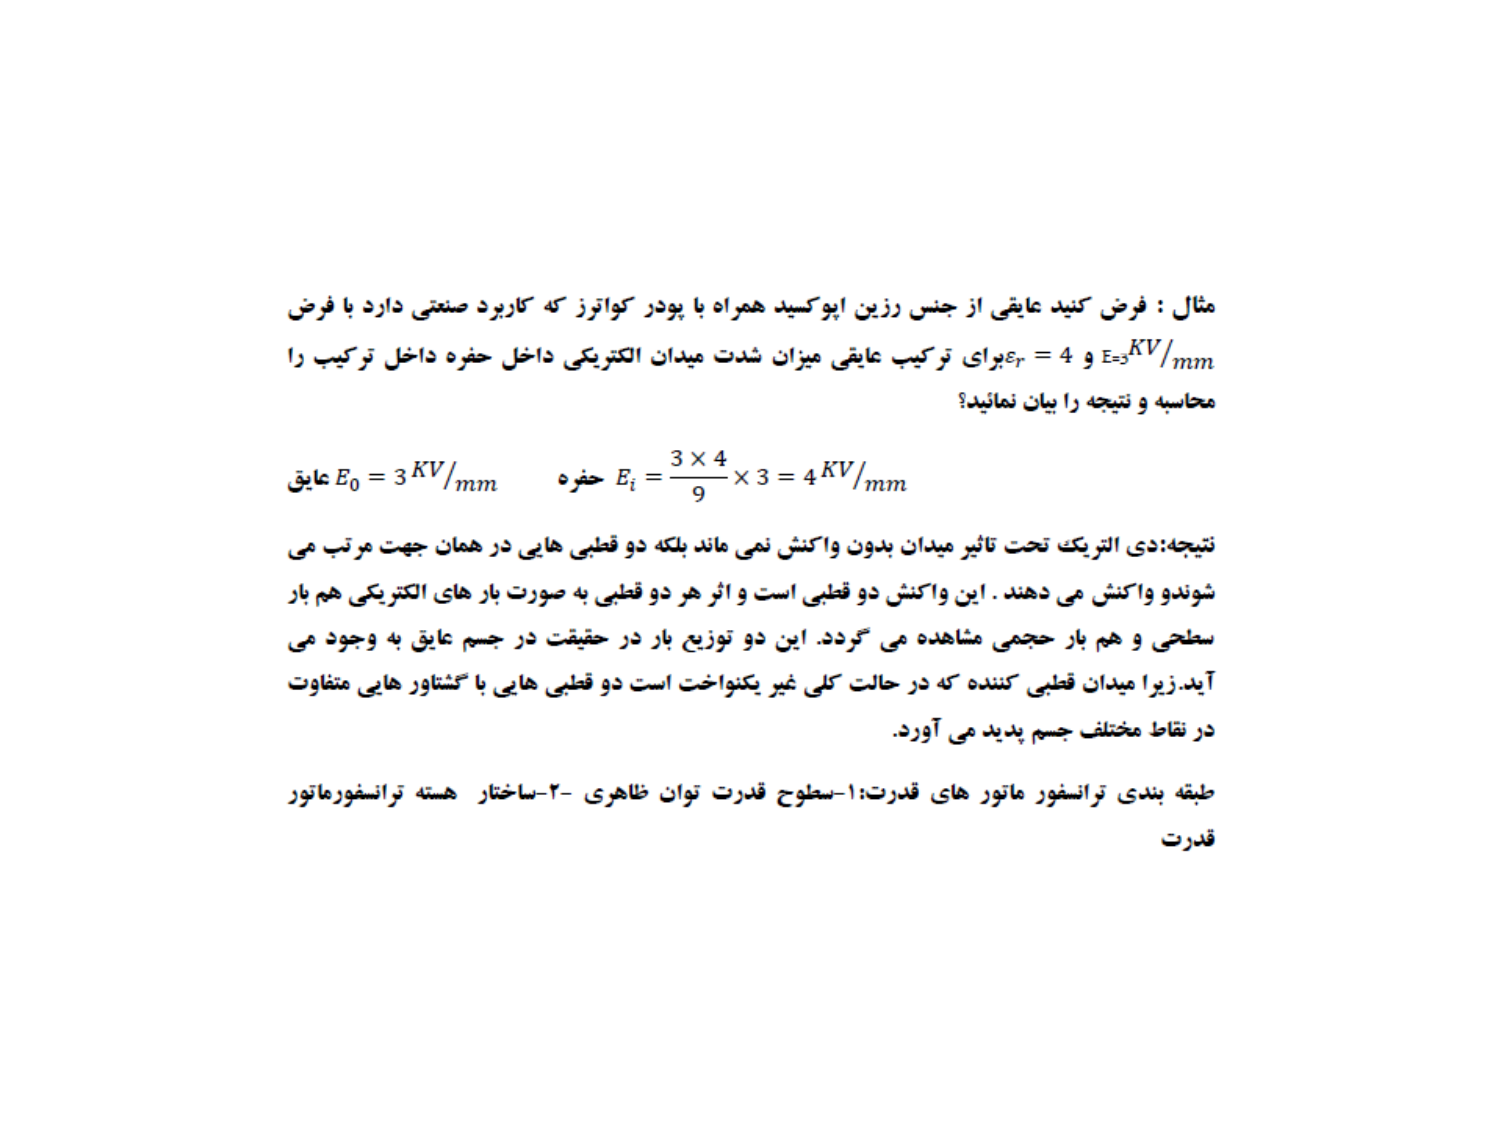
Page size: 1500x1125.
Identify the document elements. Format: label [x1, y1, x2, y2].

picture [268, 255, 1232, 870]
